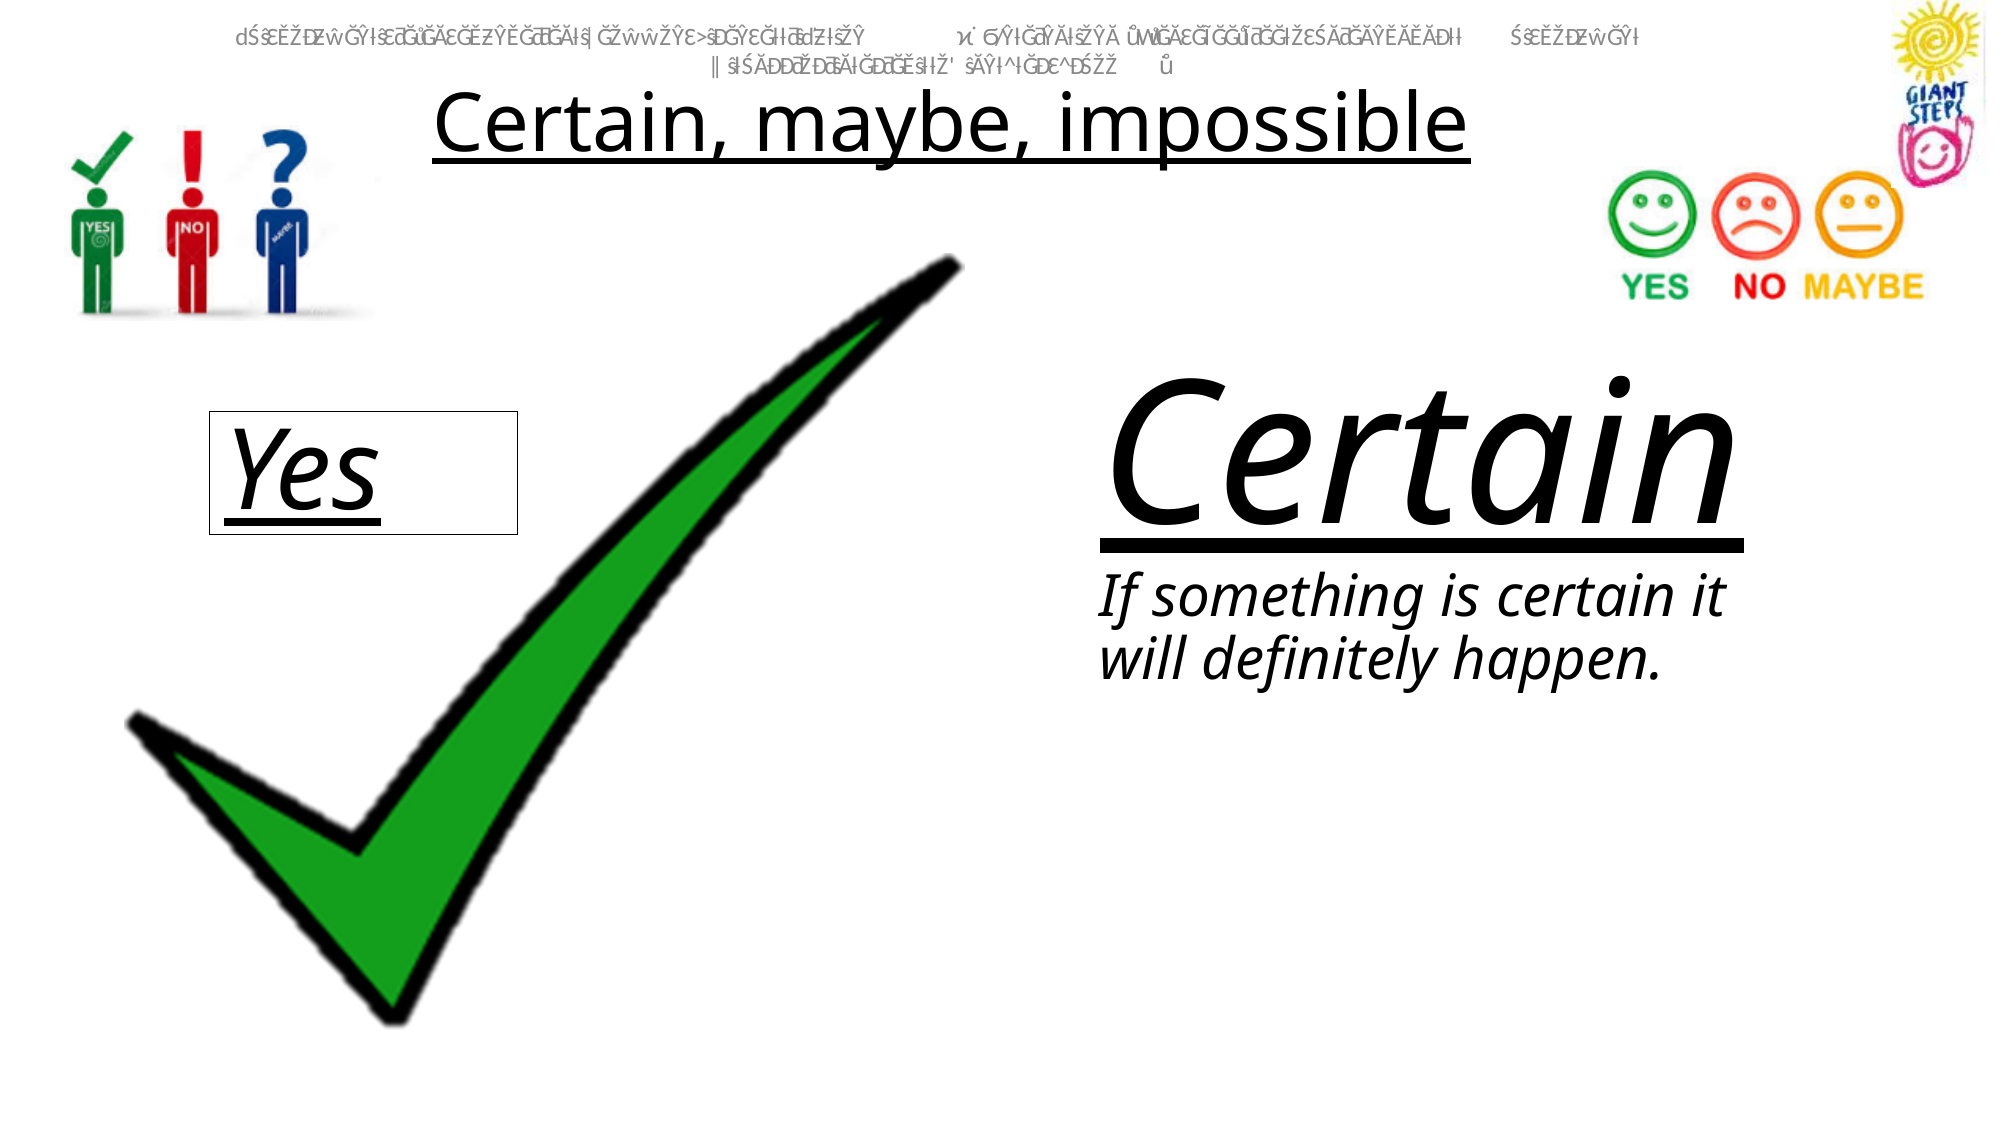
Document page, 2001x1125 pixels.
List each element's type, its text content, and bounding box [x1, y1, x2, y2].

picture [1572, 0, 1987, 361]
text_box Certain If something is certain it will definitely happen. [1084, 459, 1824, 584]
title Certain, maybe, impossible [417, 91, 1499, 187]
picture [213, 12, 1667, 91]
picture [64, 125, 965, 1034]
